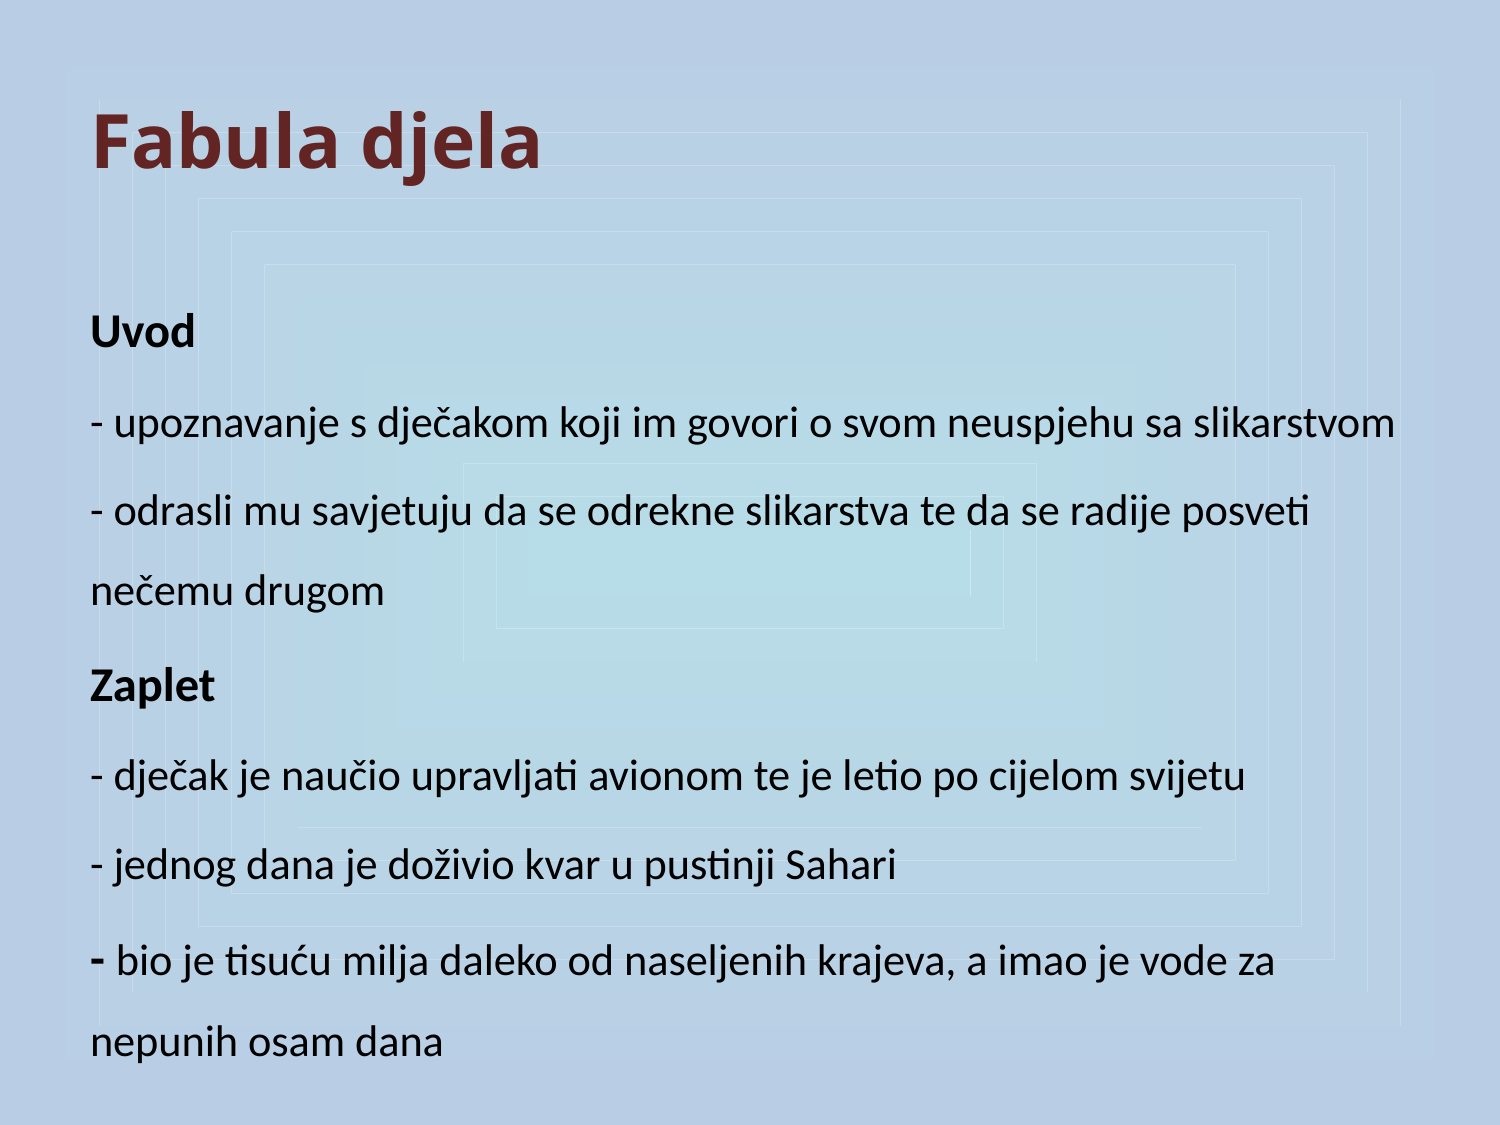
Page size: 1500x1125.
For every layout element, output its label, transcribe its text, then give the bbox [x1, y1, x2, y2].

list Uvod - upoznavanje s dječakom koji im govori o svom neuspjehu sa slikarstvom - odrasli mu savjetuju da se odrekne slikarstva te da se radije posveti nečemu drugom Zaplet - dječak je naučio upravljati avionom te je letio po cijelom svijetu - jednog dana je doživio kvar u pustinji Sahari - bio je tisuću milja daleko od naseljenih krajeva, a imao je vode za nepunih osam dana [75, 262, 1425, 1083]
title Fabula djela [75, 45, 1425, 233]
